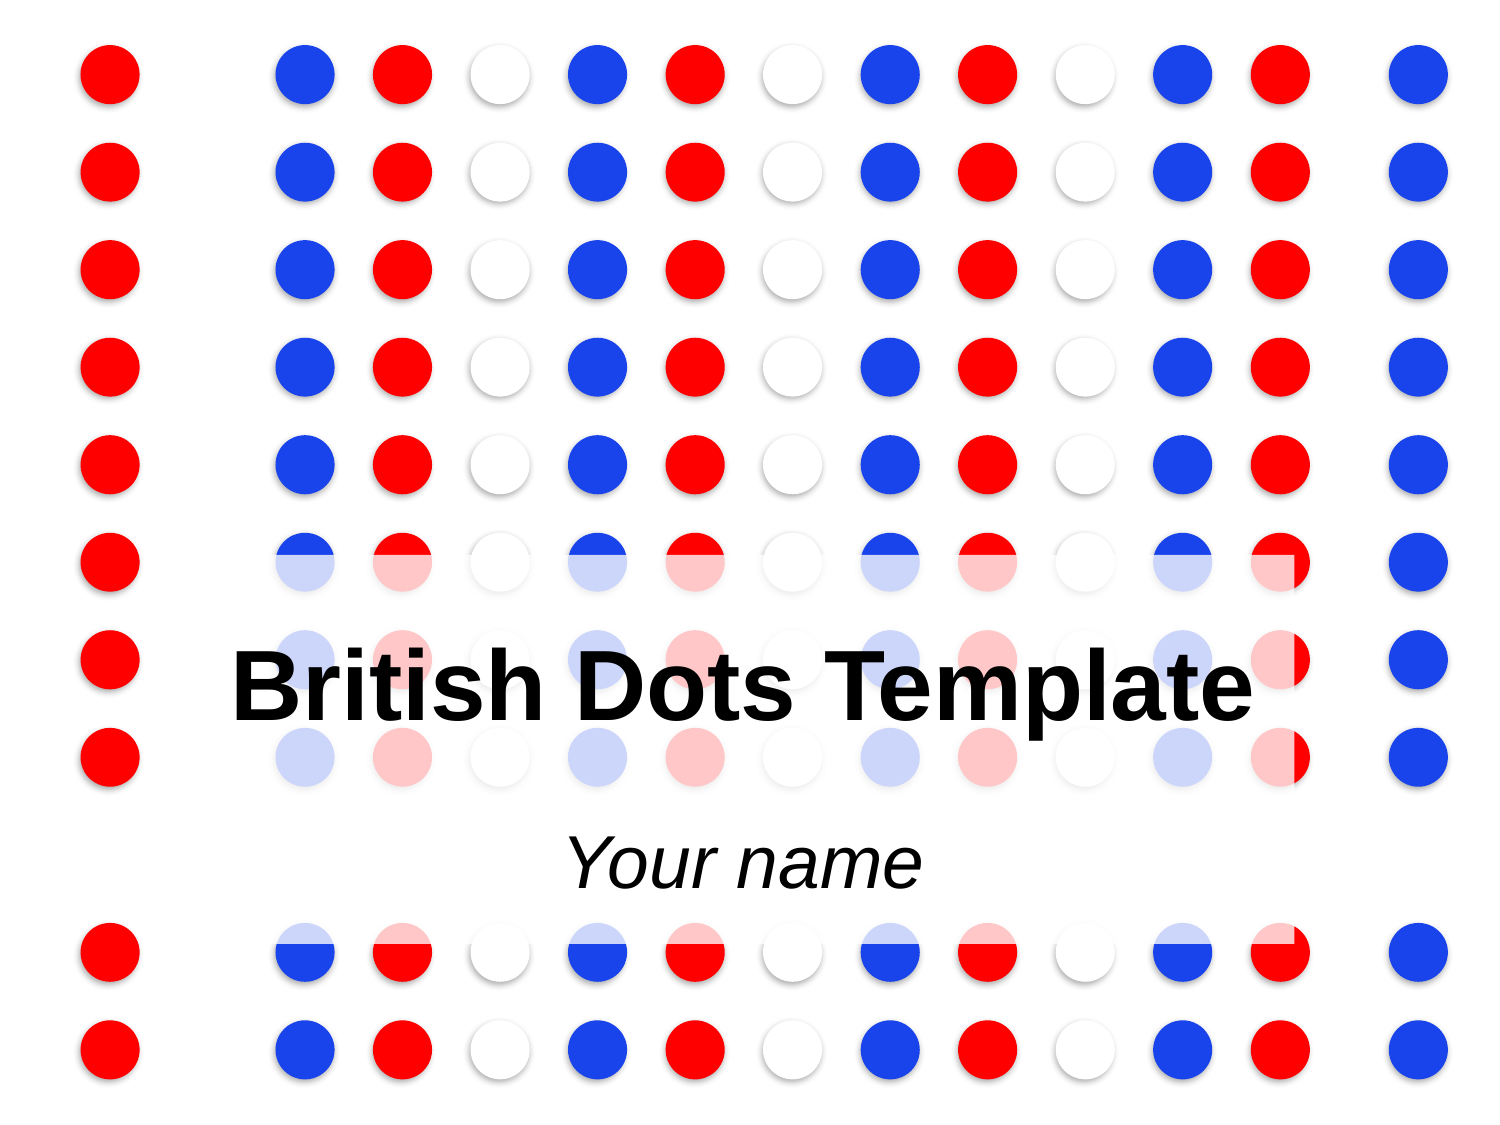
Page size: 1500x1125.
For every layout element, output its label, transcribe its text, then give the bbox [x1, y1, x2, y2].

subtitle Your name [192, 805, 1295, 944]
title British Dots Template [192, 554, 1295, 805]
